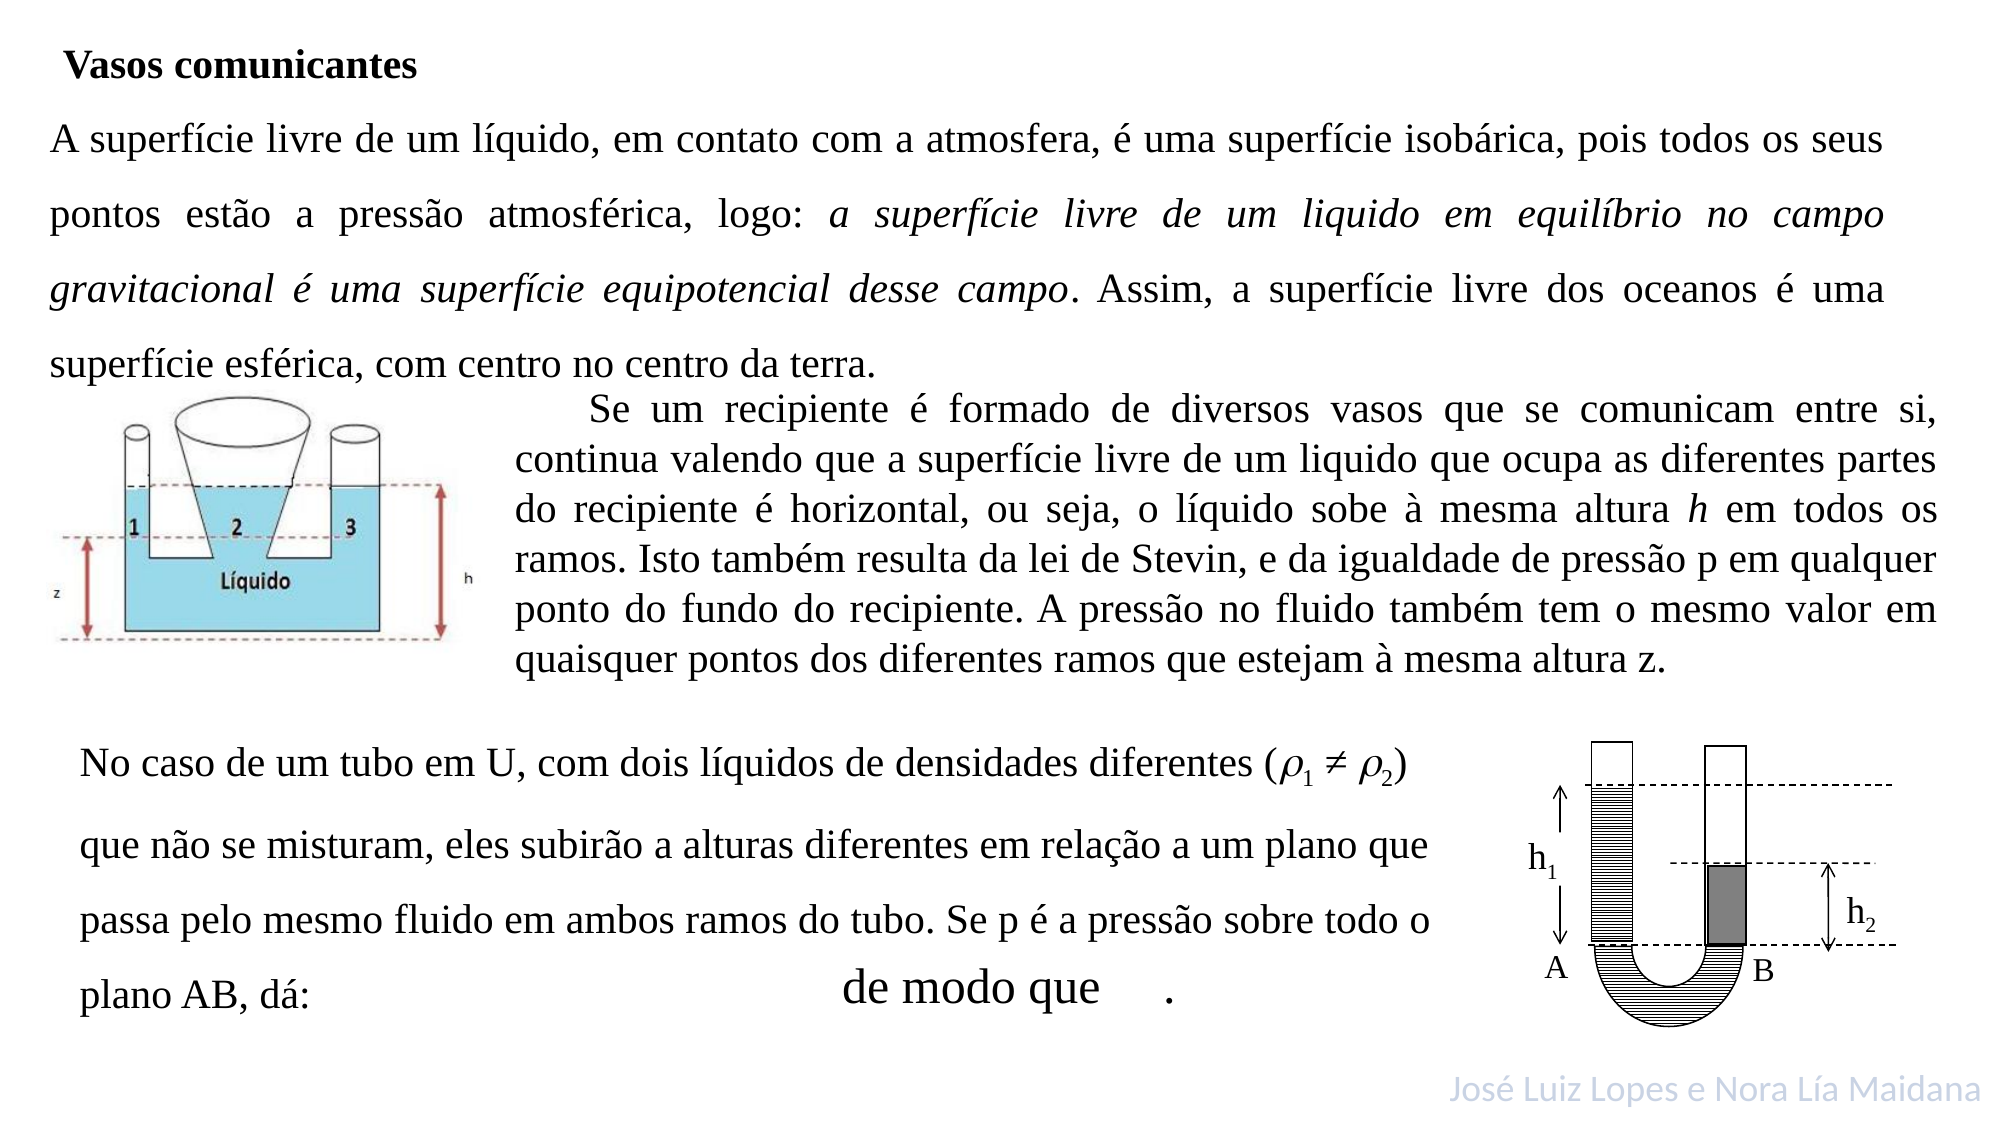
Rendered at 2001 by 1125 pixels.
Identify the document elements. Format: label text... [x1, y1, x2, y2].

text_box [1528, 742, 1901, 1027]
text_box Se um recipiente é formado de diversos vasos que se comunicam entre si, continua valendo que a superfície livre de um liquido que ocupa as diferentes partes do recipiente é horizontal, ou seja, o líquido sobe à mesma altura h em todos os ramos. Isto também resulta da lei de Stevin, e da igualdade de pressão p em qualquer ponto do fundo do recipiente. A pressão no fluido também tem o mesmo valor em quaisquer pontos dos diferentes ramos que estejam à mesma altura z. [499, 373, 1954, 688]
text_box José Luiz Lopes e Nora Lía Maidana [1431, 1056, 2000, 1117]
picture [46, 389, 482, 655]
text_box Vasos comunicantes [48, 29, 433, 78]
text_box A superfície livre de um líquido, em contato com a atmosfera, é uma superfície isobárica, pois todos os seus pontos estão a pressão atmosférica, logo: a superfície livre de um liquido em equilíbrio no campo gravitacional é uma superfície equipotencial desse campo. Assim, a superfície livre dos oceanos é uma superfície esférica, com centro no centro da terra. [34, 78, 1901, 393]
text_box No caso de um tubo em U, com dois líquidos de densidades diferentes (1 ≠ 2) que não se misturam, eles subirão a alturas diferentes em relação a um plano que passa pelo mesmo fluido em ambos ramos do tubo. Se p é a pressão sobre todo o plano AB, dá: [64, 698, 1478, 1024]
